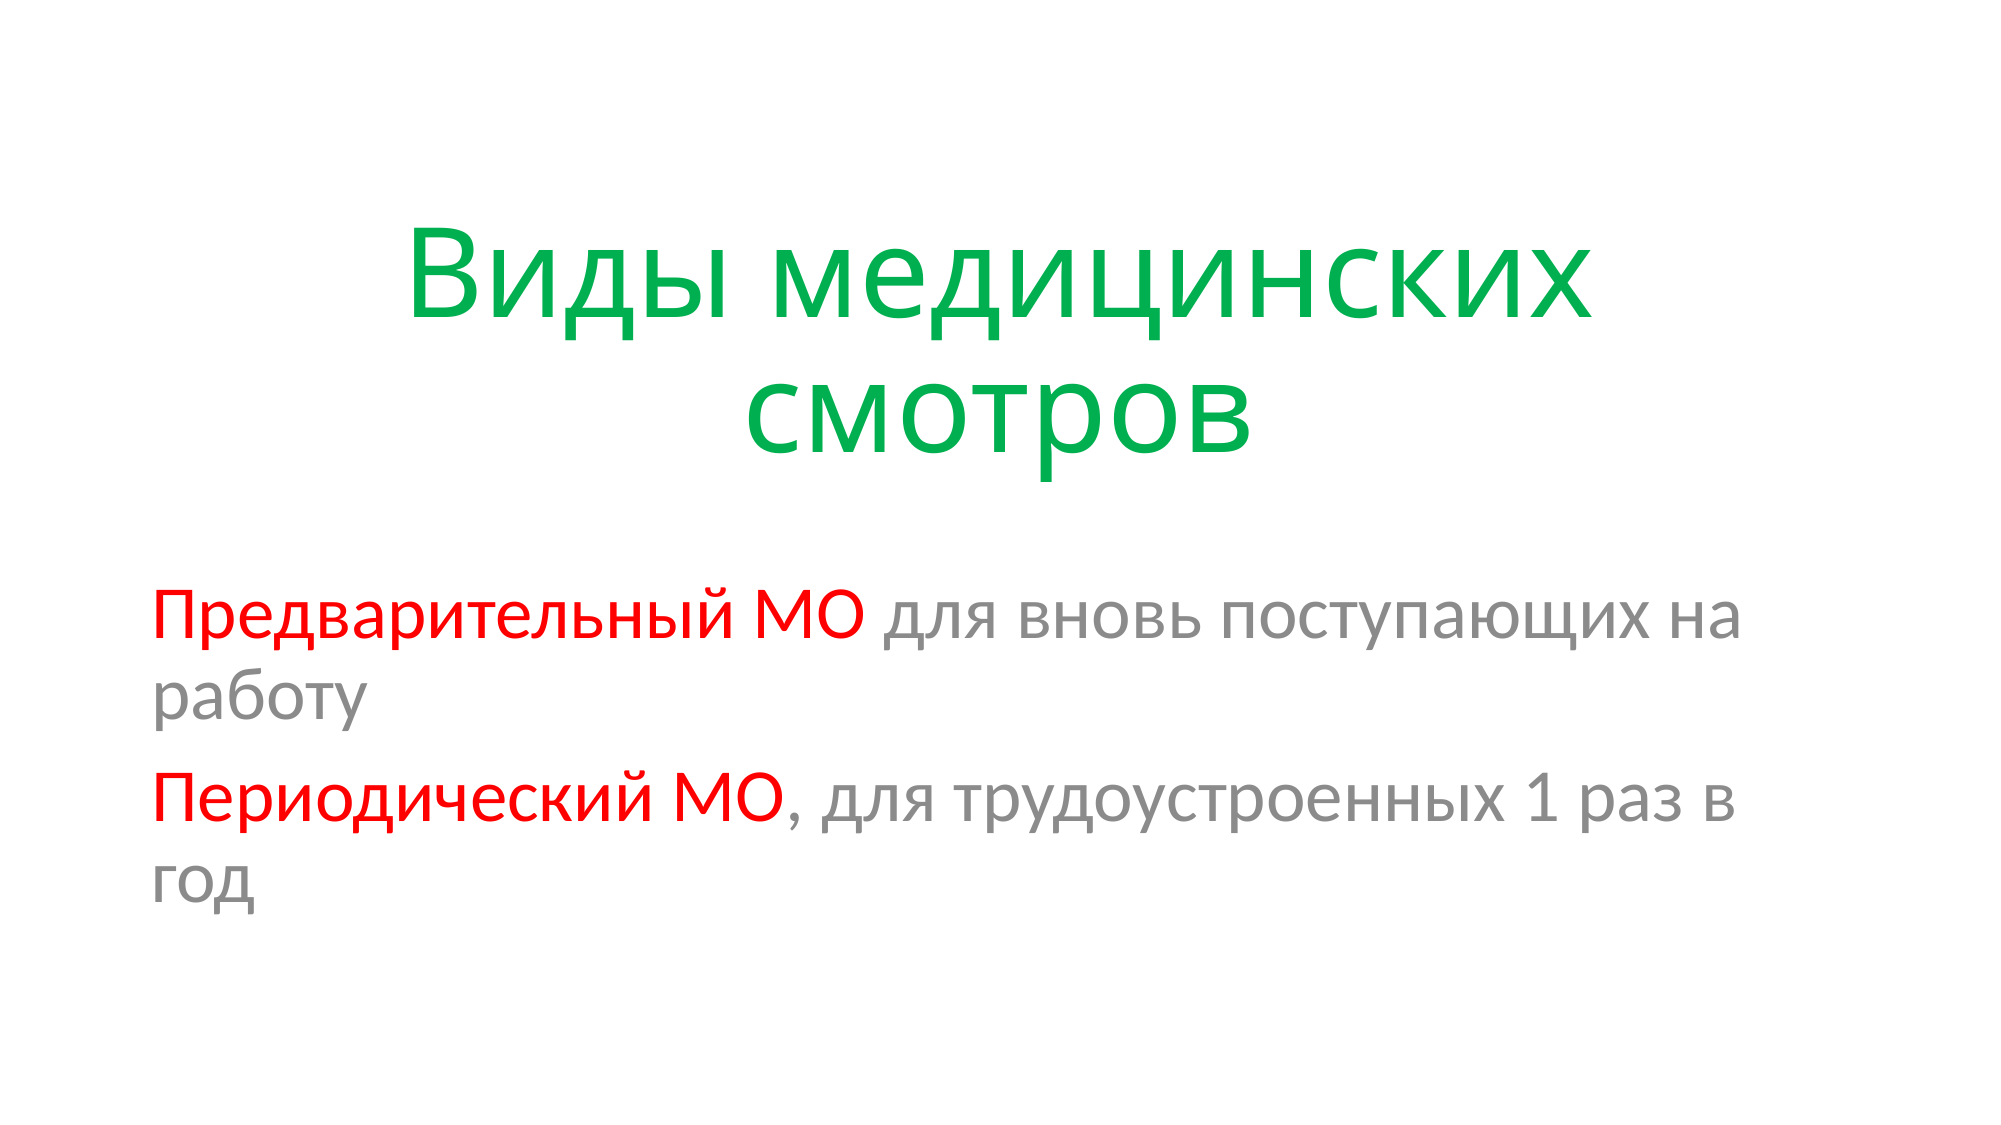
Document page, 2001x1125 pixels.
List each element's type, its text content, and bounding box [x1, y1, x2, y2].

list Предварительный МО для вновь поступающих на работу Периодический МО, для трудоустроенных 1 раз в год [136, 566, 1862, 999]
title Виды медицинских смотров [136, 280, 1862, 488]
